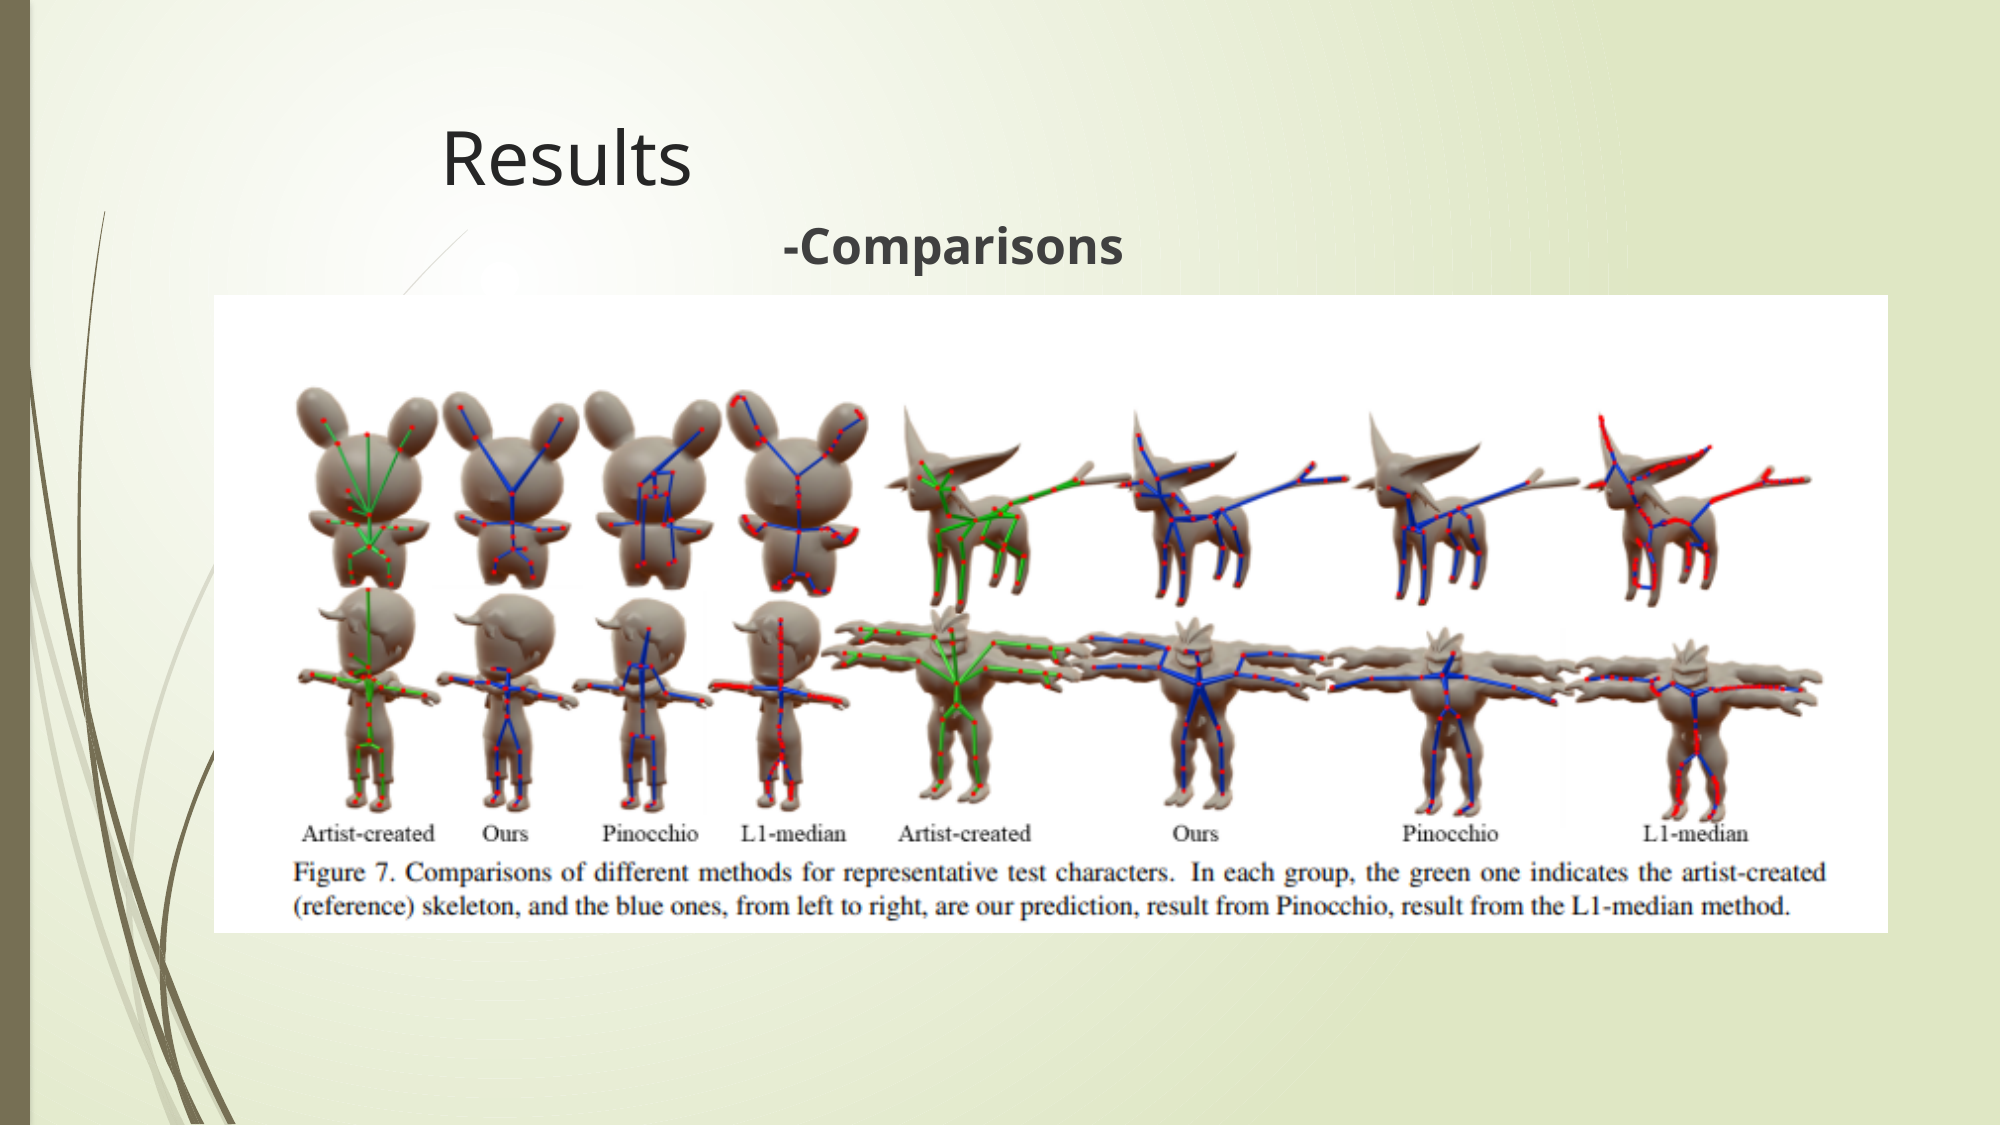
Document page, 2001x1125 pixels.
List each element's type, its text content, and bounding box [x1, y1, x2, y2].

list -Comparisons [768, 207, 2000, 337]
title Results [425, 102, 1888, 294]
picture [213, 295, 1888, 934]
